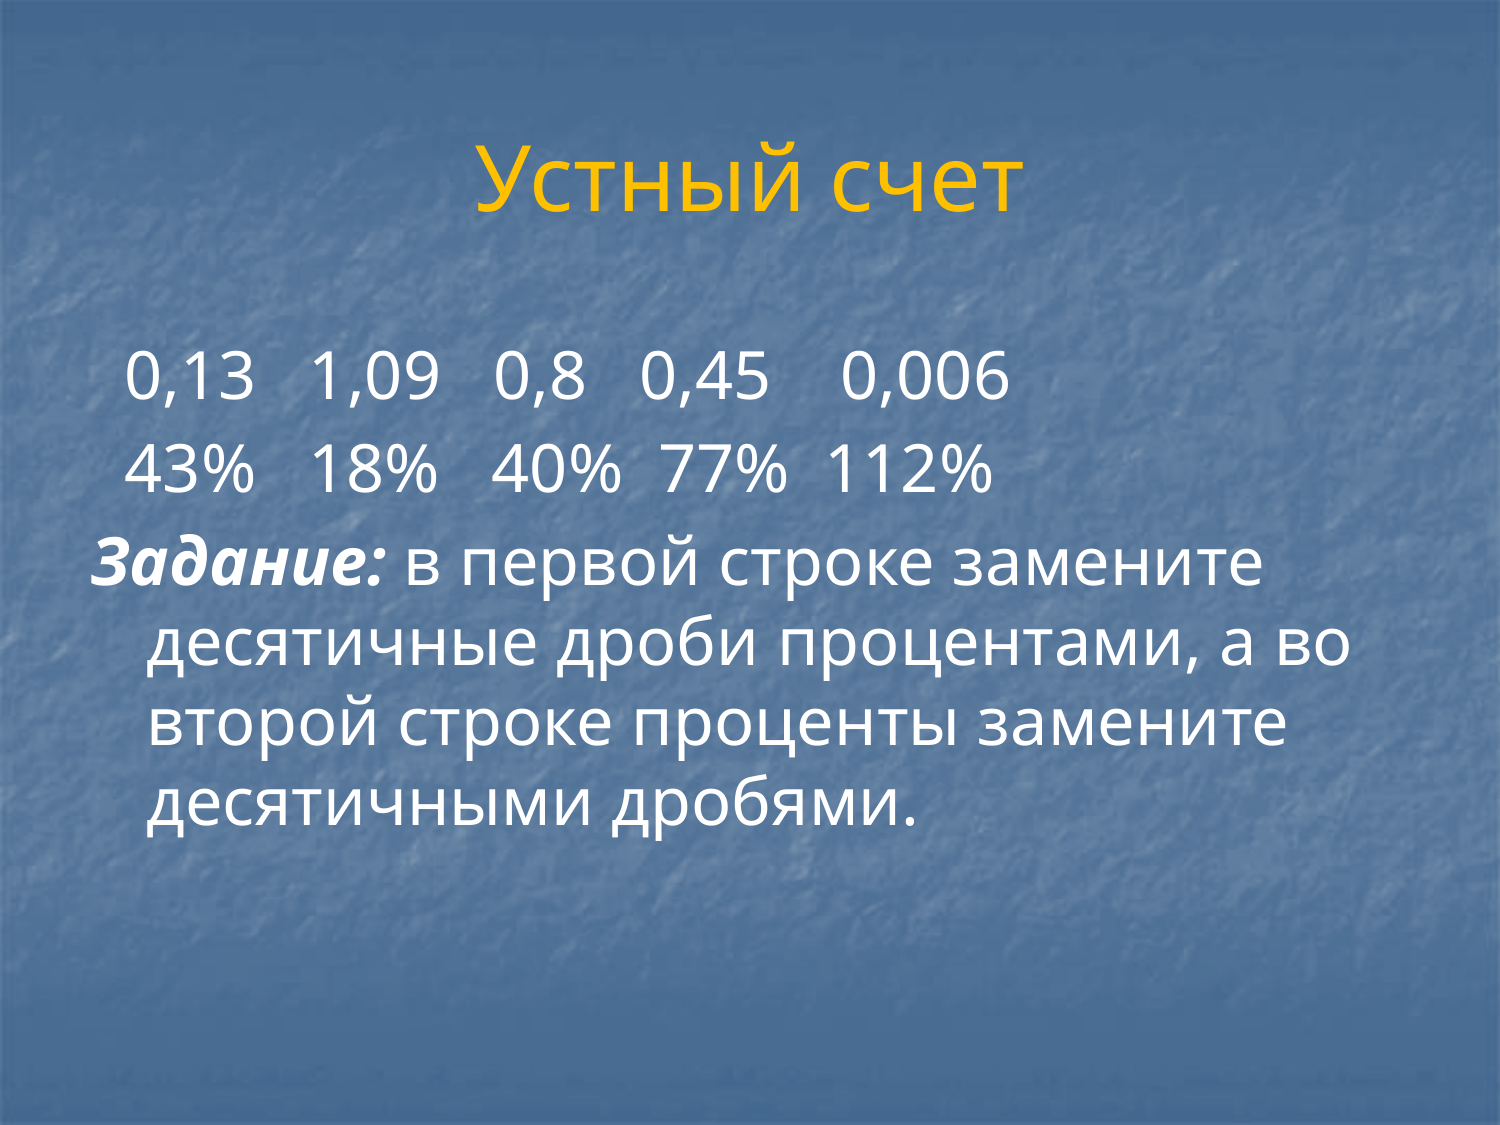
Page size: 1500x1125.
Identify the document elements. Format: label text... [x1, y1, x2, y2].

title Устный счет [74, 62, 1426, 288]
list 0,13 1,09 0,8 0,45 0,006 43% 18% 40% 77% 112% Задание: в первой строке замените десятичные дроби процентами, а во второй строке проценты замените десятичными дробями. [74, 324, 1426, 1001]
